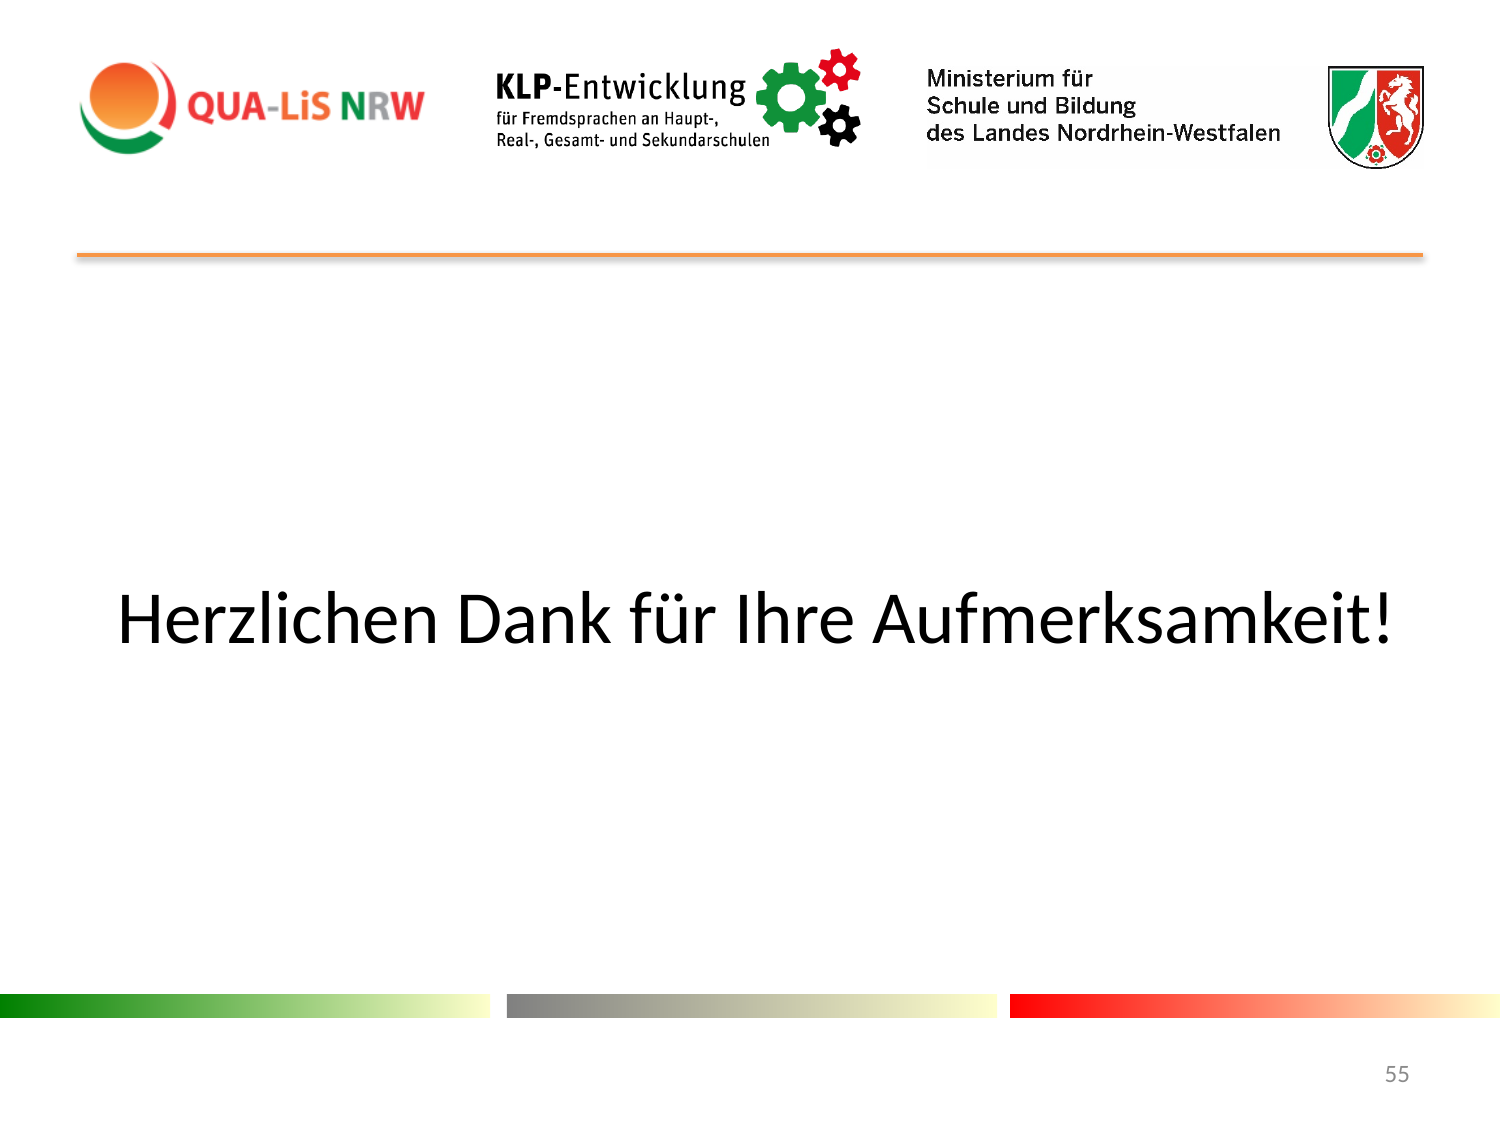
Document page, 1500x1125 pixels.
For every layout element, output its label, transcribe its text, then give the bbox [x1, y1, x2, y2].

picture [77, 55, 431, 158]
picture [478, 30, 880, 168]
picture [927, 66, 1424, 169]
list Herzlichen Dank für Ihre Aufmerksamkeit! [75, 278, 1425, 969]
slide_number 55 [1328, 1042, 1425, 1103]
